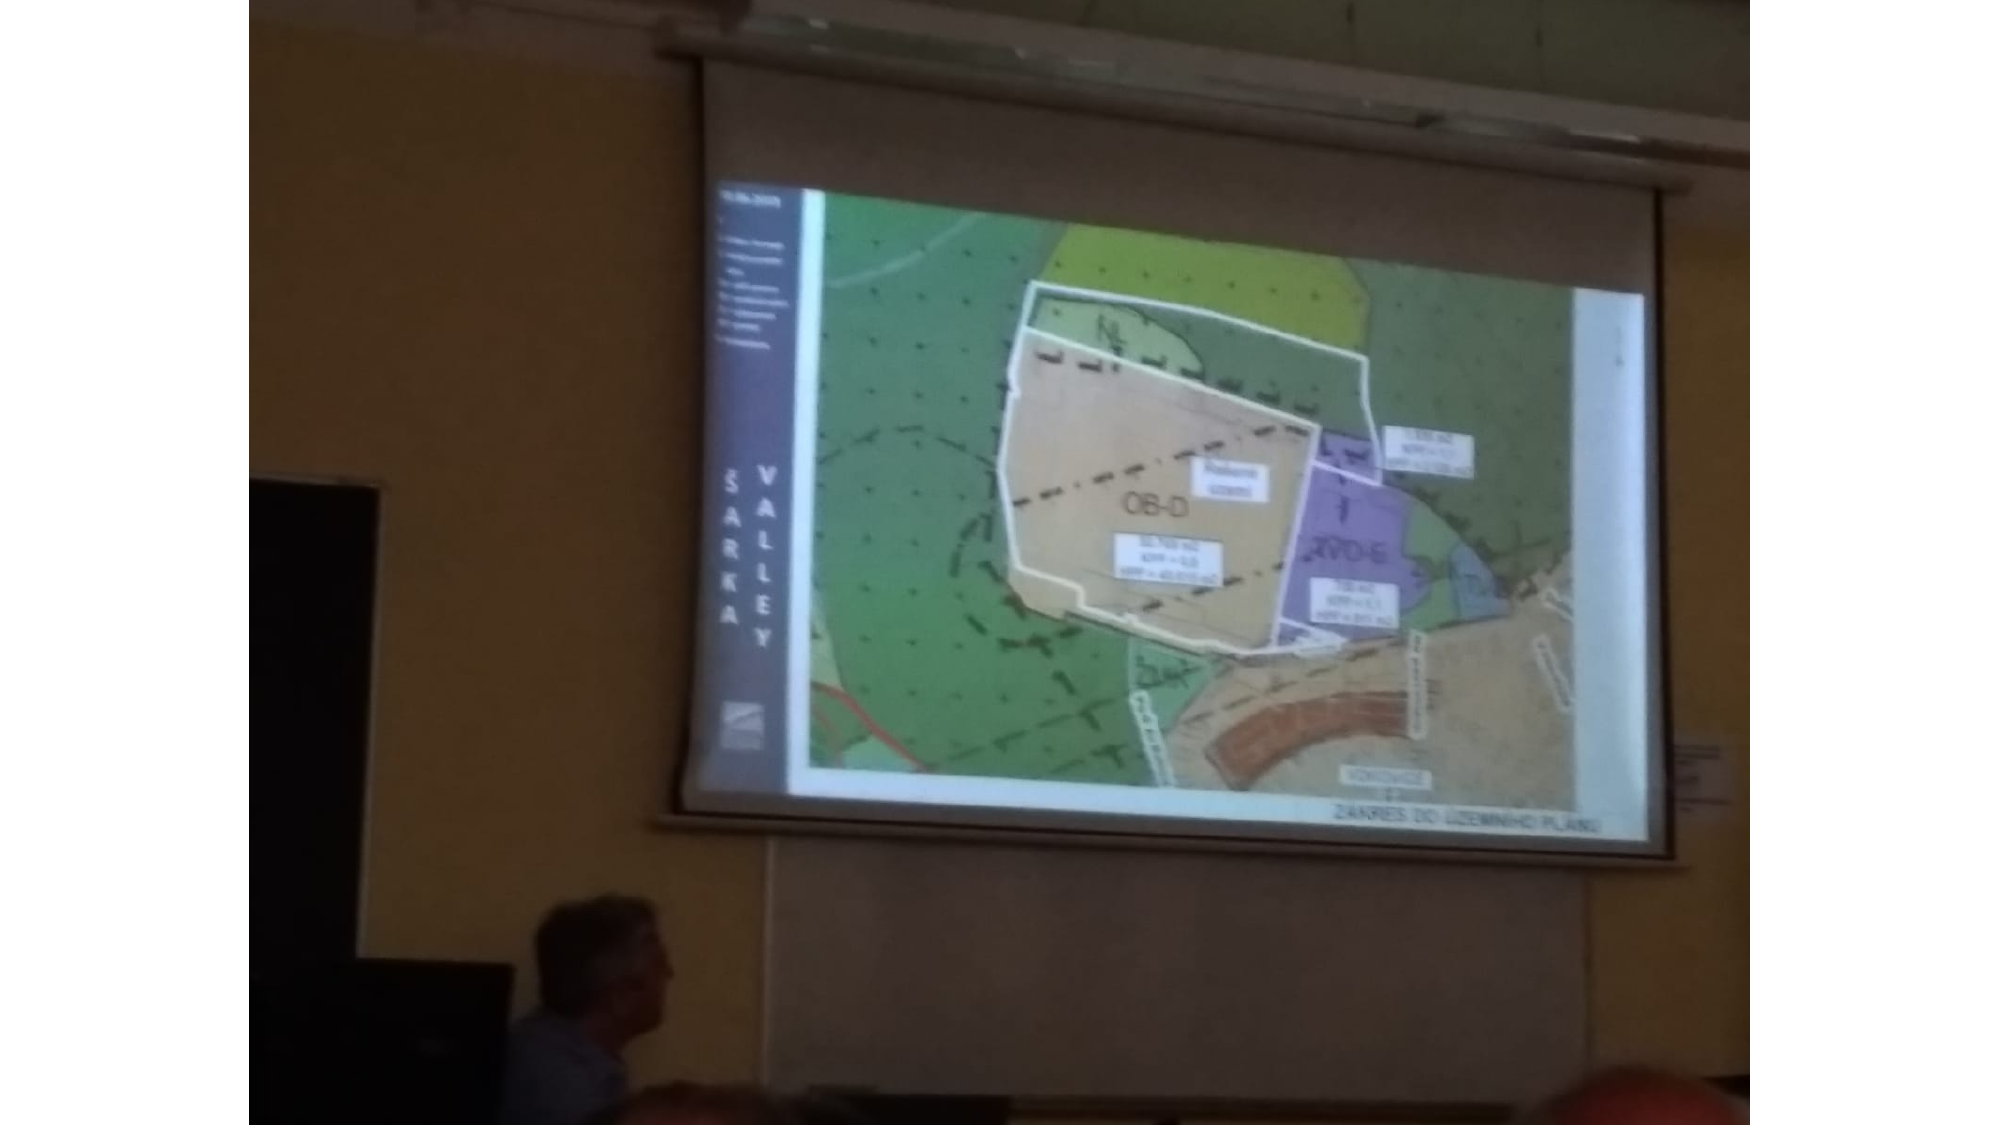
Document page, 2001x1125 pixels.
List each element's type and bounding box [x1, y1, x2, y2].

picture [249, 0, 1750, 1125]
